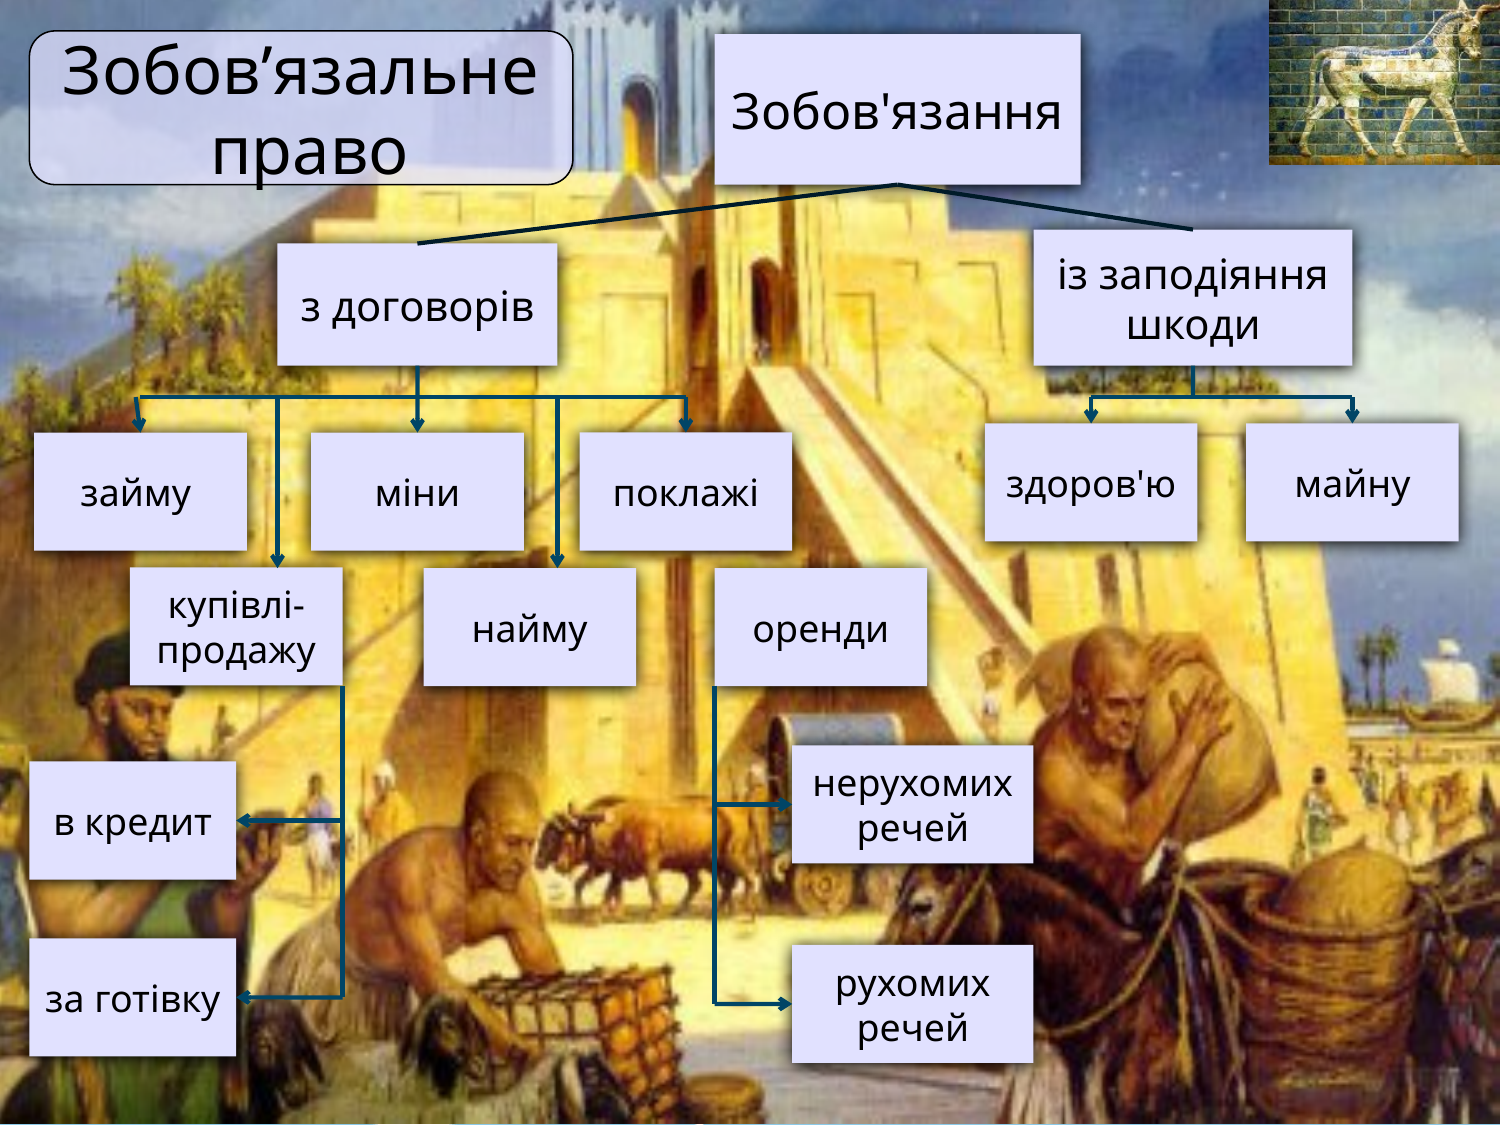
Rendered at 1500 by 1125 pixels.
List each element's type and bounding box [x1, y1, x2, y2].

text_box [135, 396, 141, 433]
text_box [897, 184, 1194, 230]
text_box [417, 184, 898, 244]
picture [0, 0, 1500, 1125]
